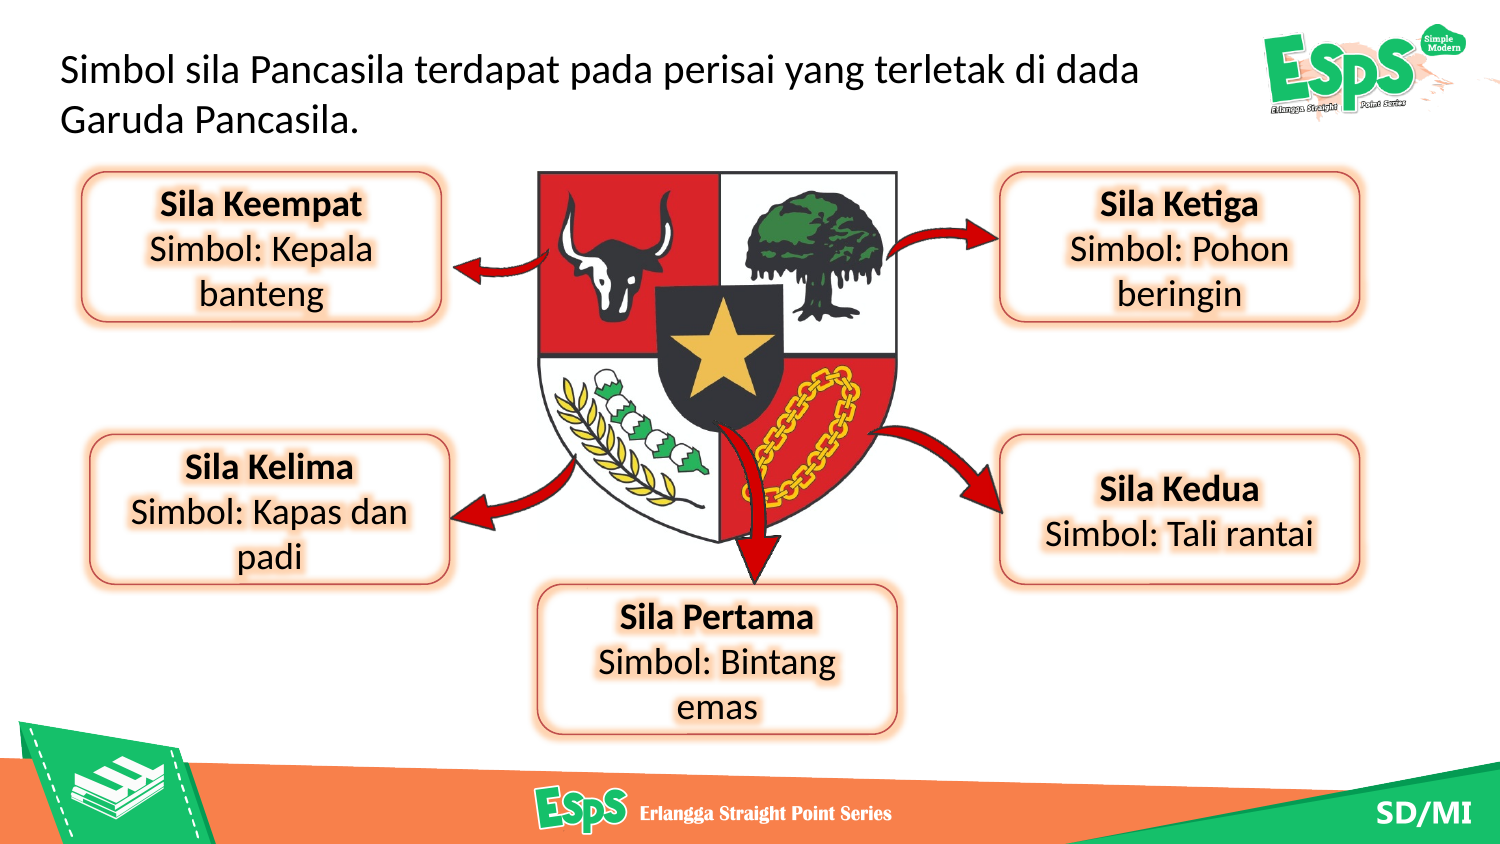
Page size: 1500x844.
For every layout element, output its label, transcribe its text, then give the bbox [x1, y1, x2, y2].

text_box Sila Kelima Simbol: Kapas dan padi [89, 434, 450, 585]
text_box Sila Kedua Simbol: Tali rantai [999, 434, 1360, 585]
picture [441, 171, 1024, 585]
picture [584, 569, 591, 576]
picture [0, 704, 1500, 844]
text_box Sila Keempat Simbol: Kepala banteng [81, 171, 442, 322]
picture [1262, 24, 1500, 122]
text_box Sila Pertama Simbol: Bintang emas [537, 584, 898, 735]
text_box Sila Ketiga Simbol: Pohon beringin [999, 171, 1360, 322]
text_box Simbol sila Pancasila terdapat pada perisai yang terletak di dada Garuda Pancasila. [45, 34, 1163, 150]
